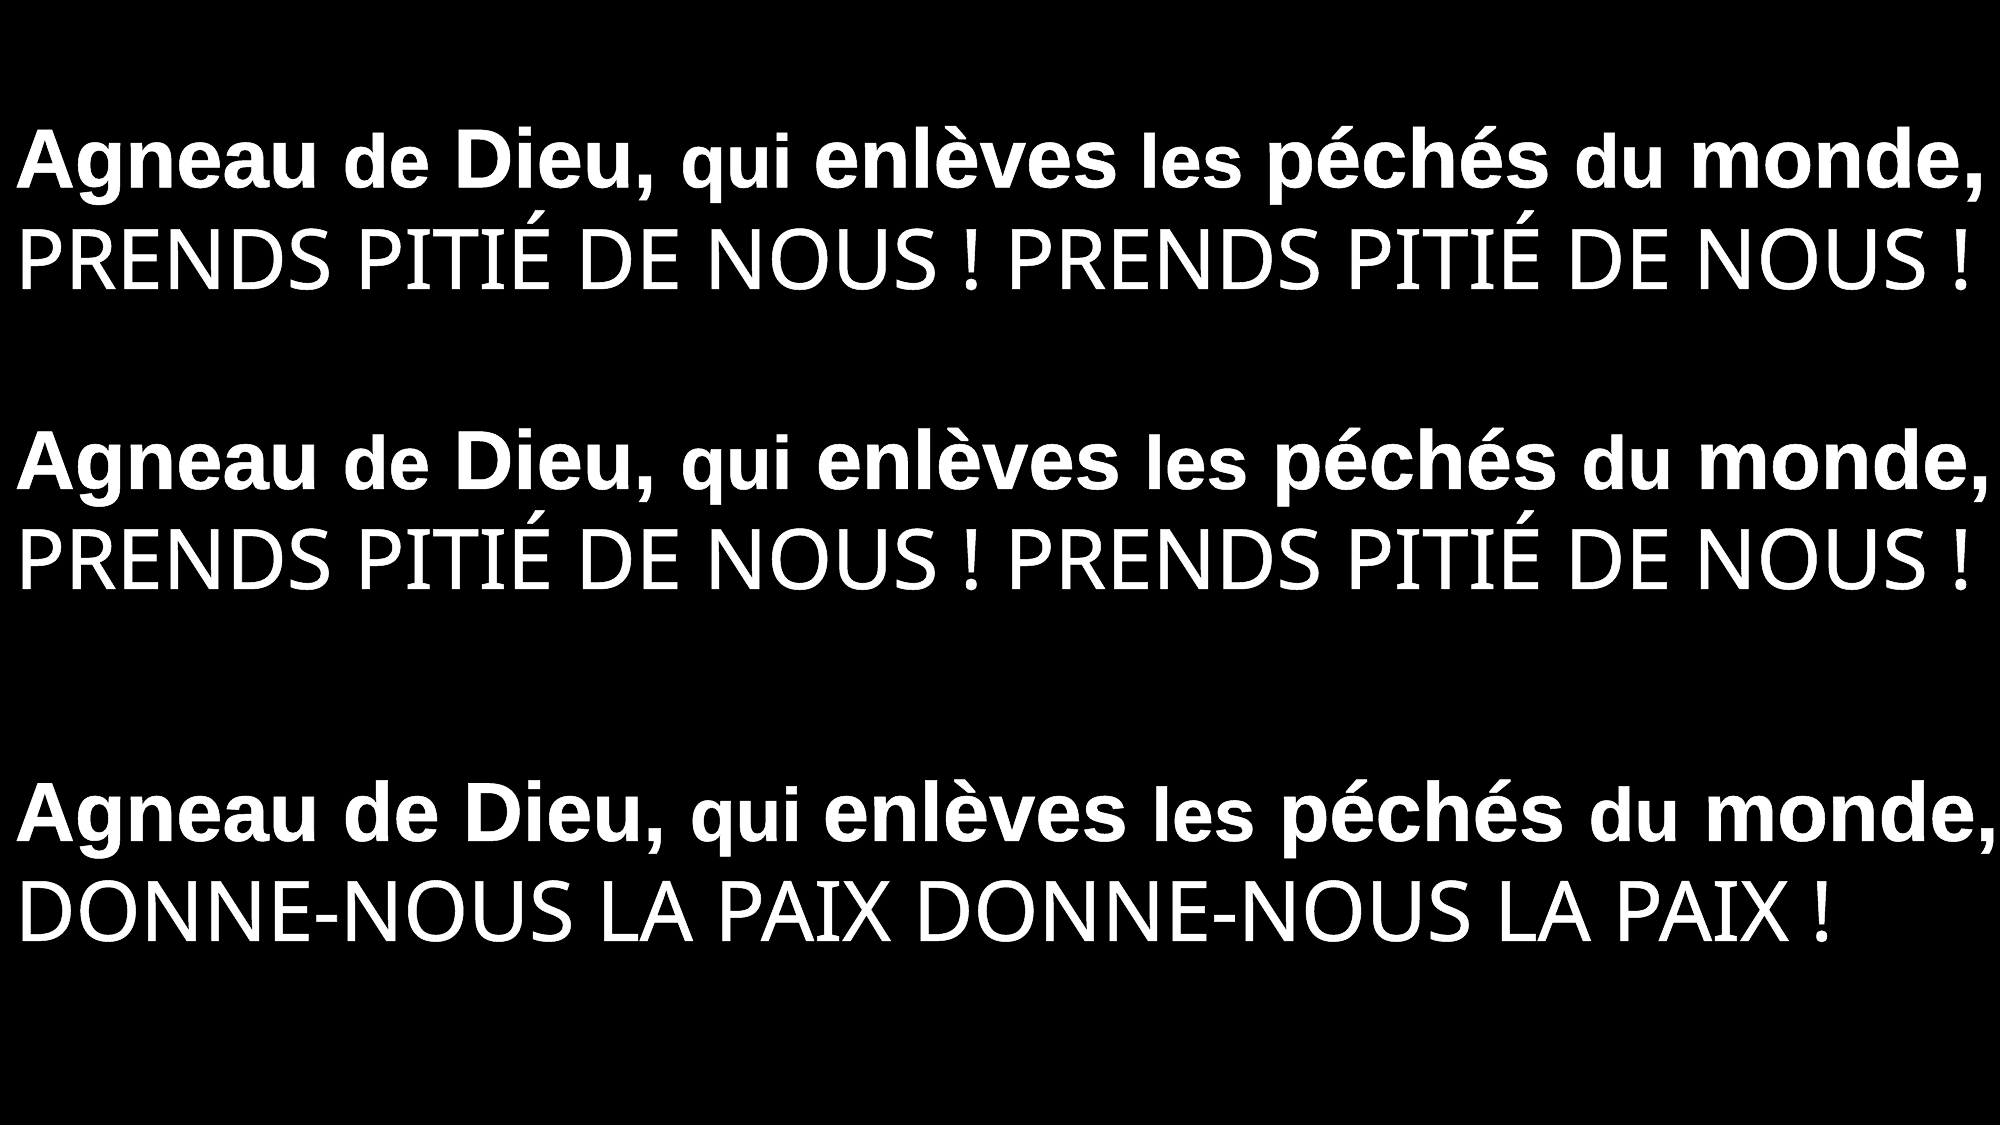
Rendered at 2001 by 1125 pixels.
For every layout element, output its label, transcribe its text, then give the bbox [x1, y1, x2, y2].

text_box Agneau de Dieu, qui enlèves les péchés du monde, Donne-nous la paix Donne-nous la paix ! [0, 750, 2000, 965]
text_box Agneau de Dieu, qui enlèves les péchés du monde, Prends pitié de nous ! Prends pitié de nous ! Agneau de Dieu, qui enlèves les péchés du monde, Prends pitié de nous ! Prends pitié de nous ! [0, 88, 2000, 664]
